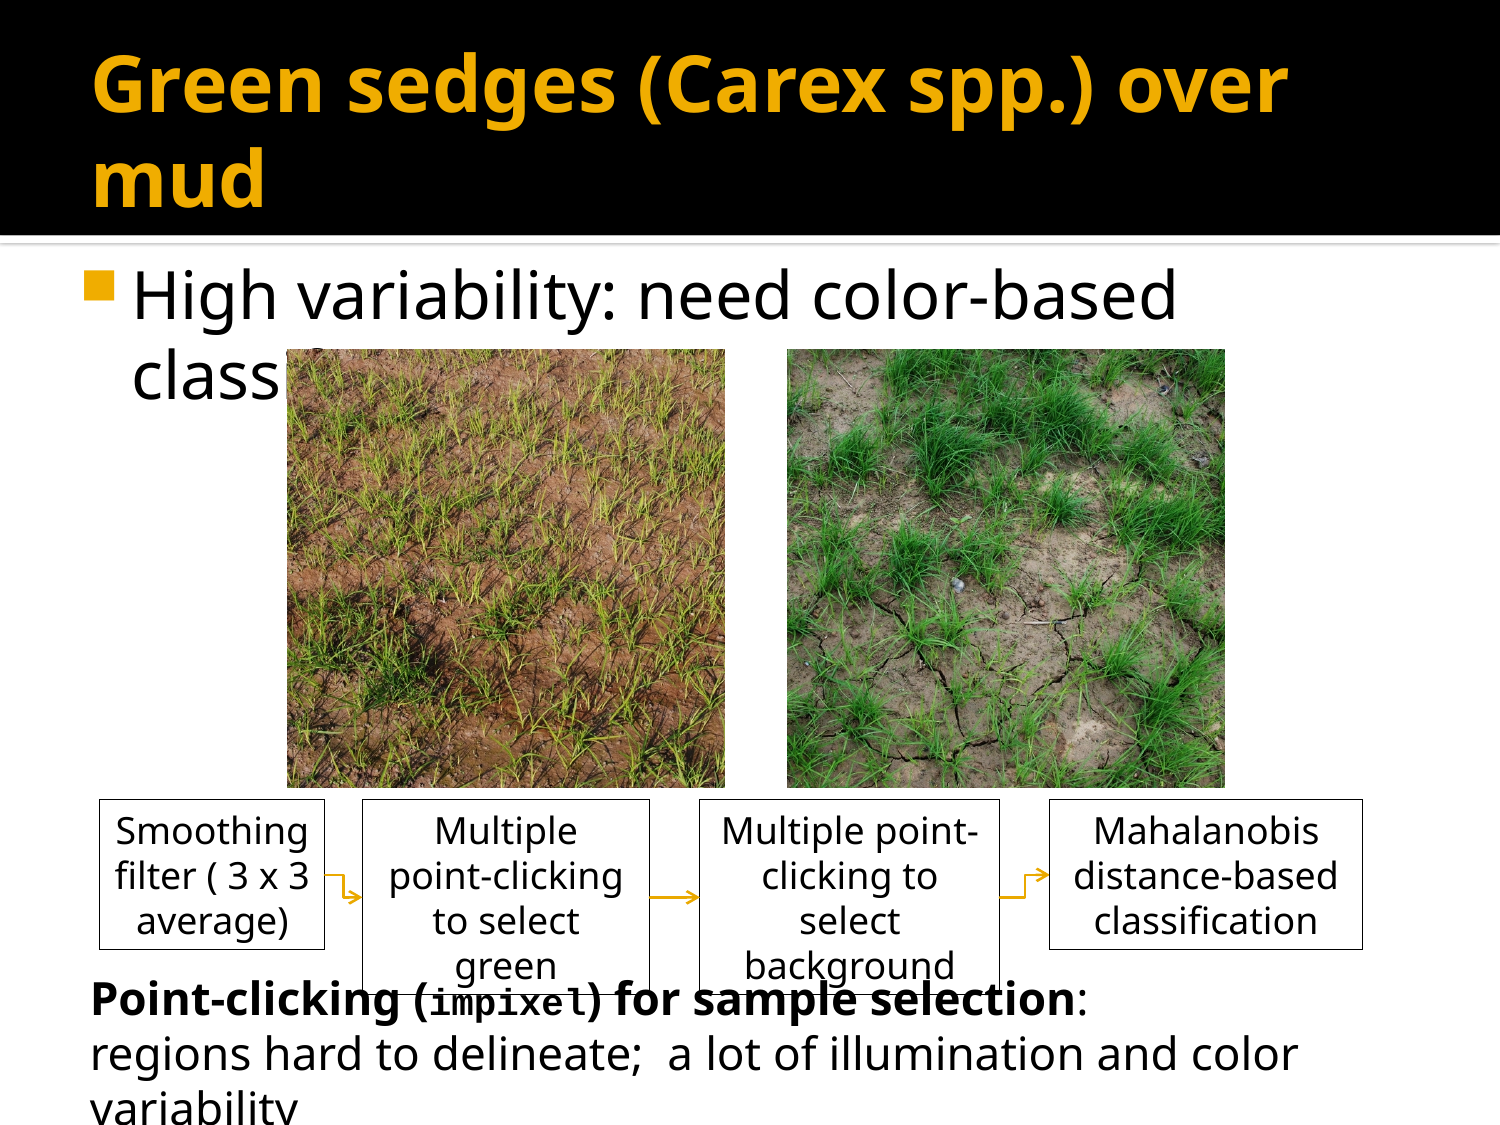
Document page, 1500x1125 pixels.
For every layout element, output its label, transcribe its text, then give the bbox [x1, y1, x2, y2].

text_box Smoothing filter ( 3 x 3 average) [99, 799, 325, 950]
title Green sedges (Carex spp.) over mud [75, 25, 1425, 231]
text_box Multiple point-clicking to select green [362, 799, 650, 962]
picture [787, 349, 1225, 788]
picture [287, 349, 725, 788]
text_box Mahalanobis distance-based classification [1049, 799, 1363, 950]
text_box Multiple point-clicking to select background [699, 799, 1000, 962]
text_box Point-clicking (impixel) for sample selection: regions hard to delineate; a lot of illumination and color variability [74, 962, 1413, 1125]
list High variability: need color-based classification [50, 237, 1438, 980]
